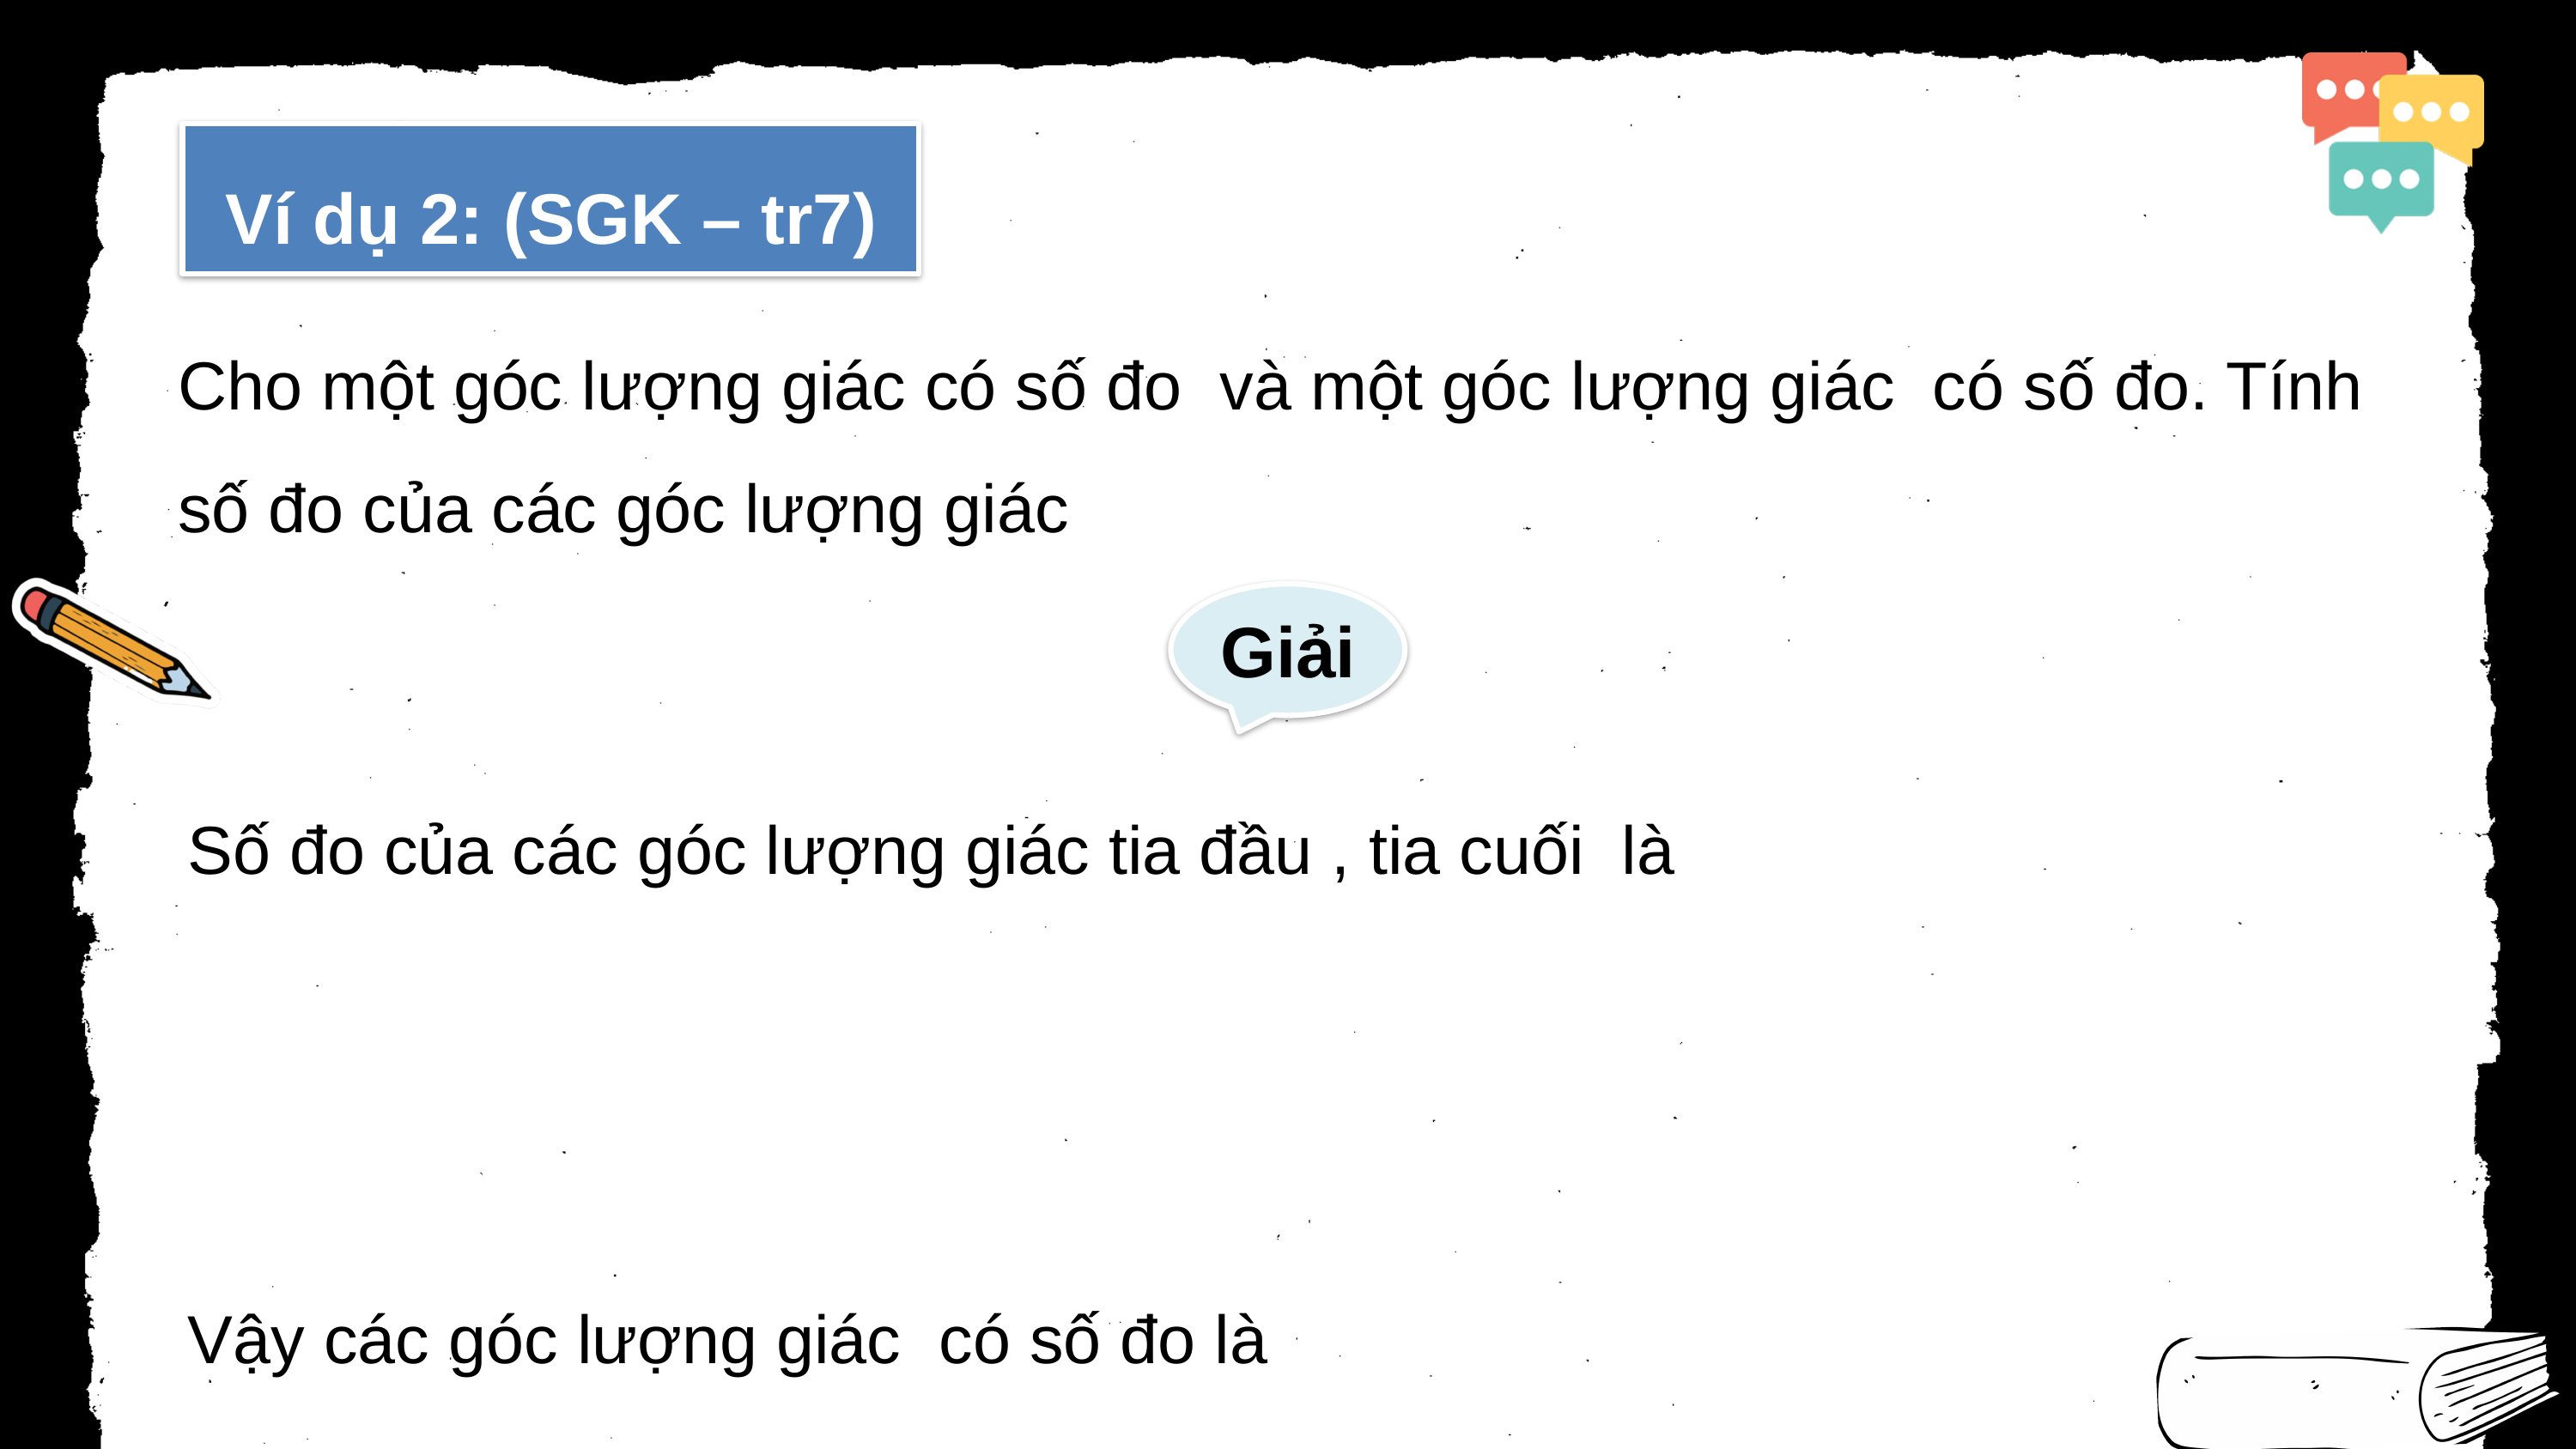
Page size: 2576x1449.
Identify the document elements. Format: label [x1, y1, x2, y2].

picture [0, 0, 2576, 1449]
text_box [182, 123, 920, 274]
